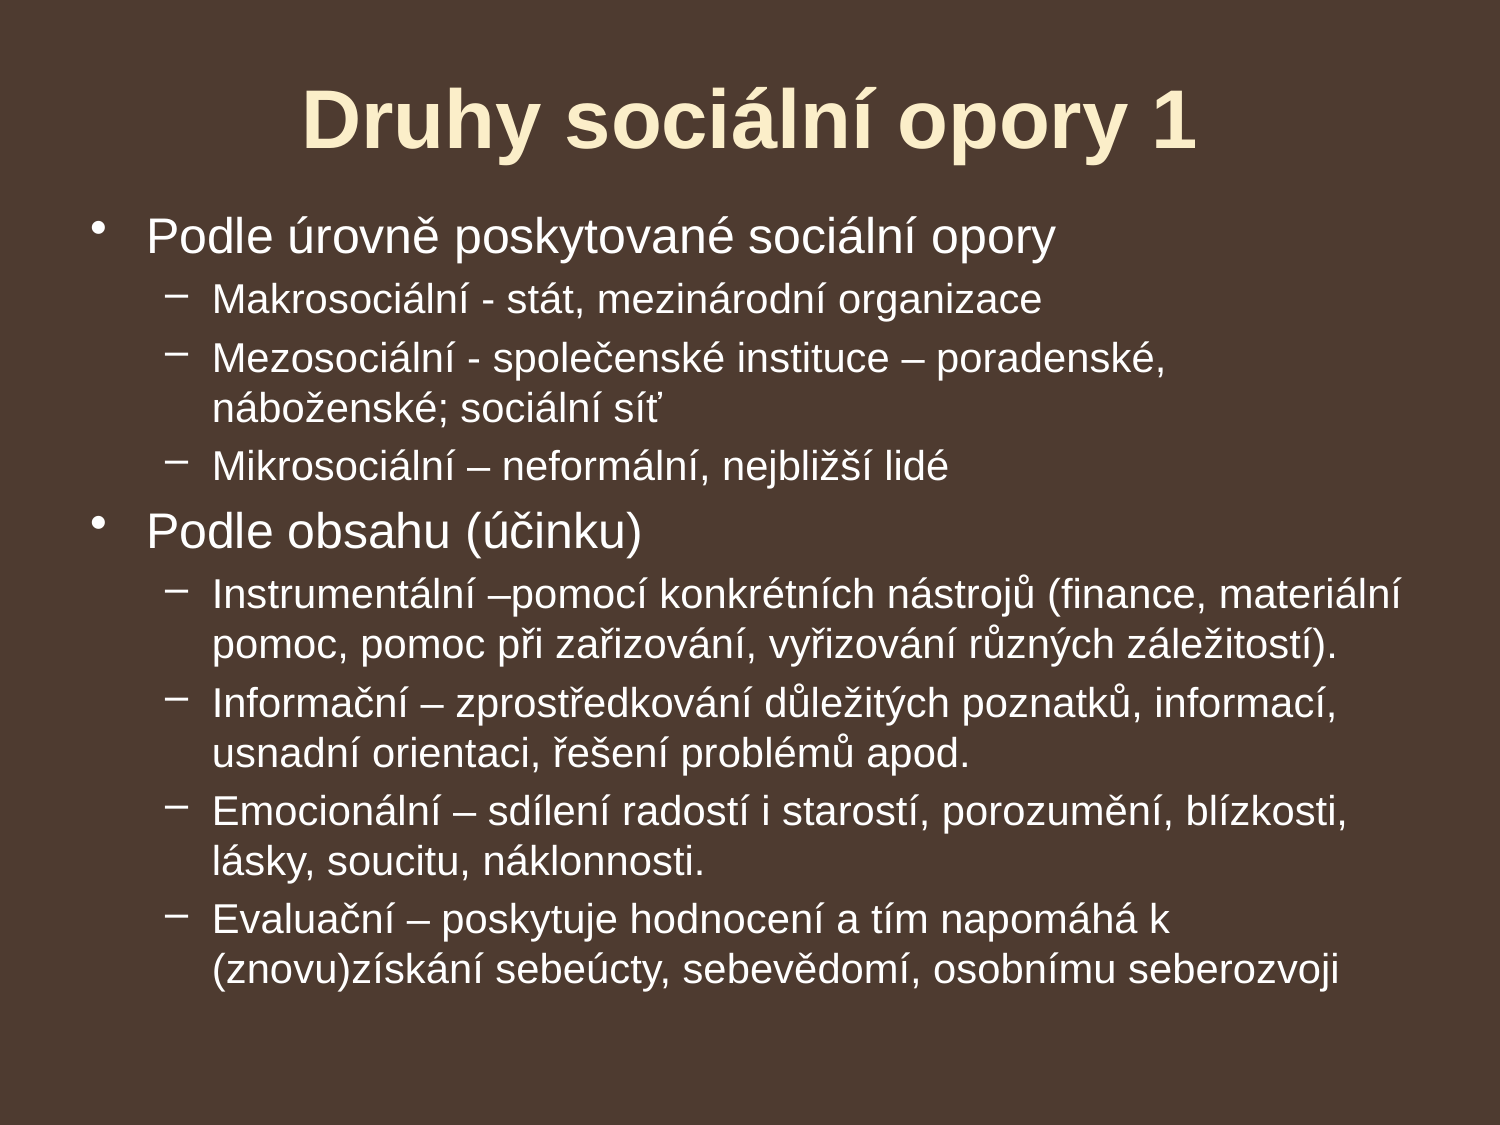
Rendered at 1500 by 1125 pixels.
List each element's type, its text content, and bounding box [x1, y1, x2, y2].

title Druhy sociální opory 1 [75, 45, 1425, 185]
list Podle úrovně poskytované sociální opory Makrosociální - stát, mezinárodní organizace Mezosociální - společenské instituce – poradenské, náboženské; sociální síť Mikrosociální – neformální, nejbližší lidé Podle obsahu (účinku) Instrumentální –pomocí konkrétních nástrojů (finance, materiální pomoc, pomoc při zařizování, vyřizování různých záležitostí). Informační – zprostředkování důležitých poznatků, informací, usnadní orientaci, řešení problémů apod. Emocionální – sdílení radostí i starostí, porozumění, blízkosti, lásky, soucitu, náklonnosti. Evaluační – poskytuje hodnocení a tím napomáhá k (znovu)získání sebeúcty, sebevědomí, osobnímu seberozvoji [75, 196, 1425, 1005]
